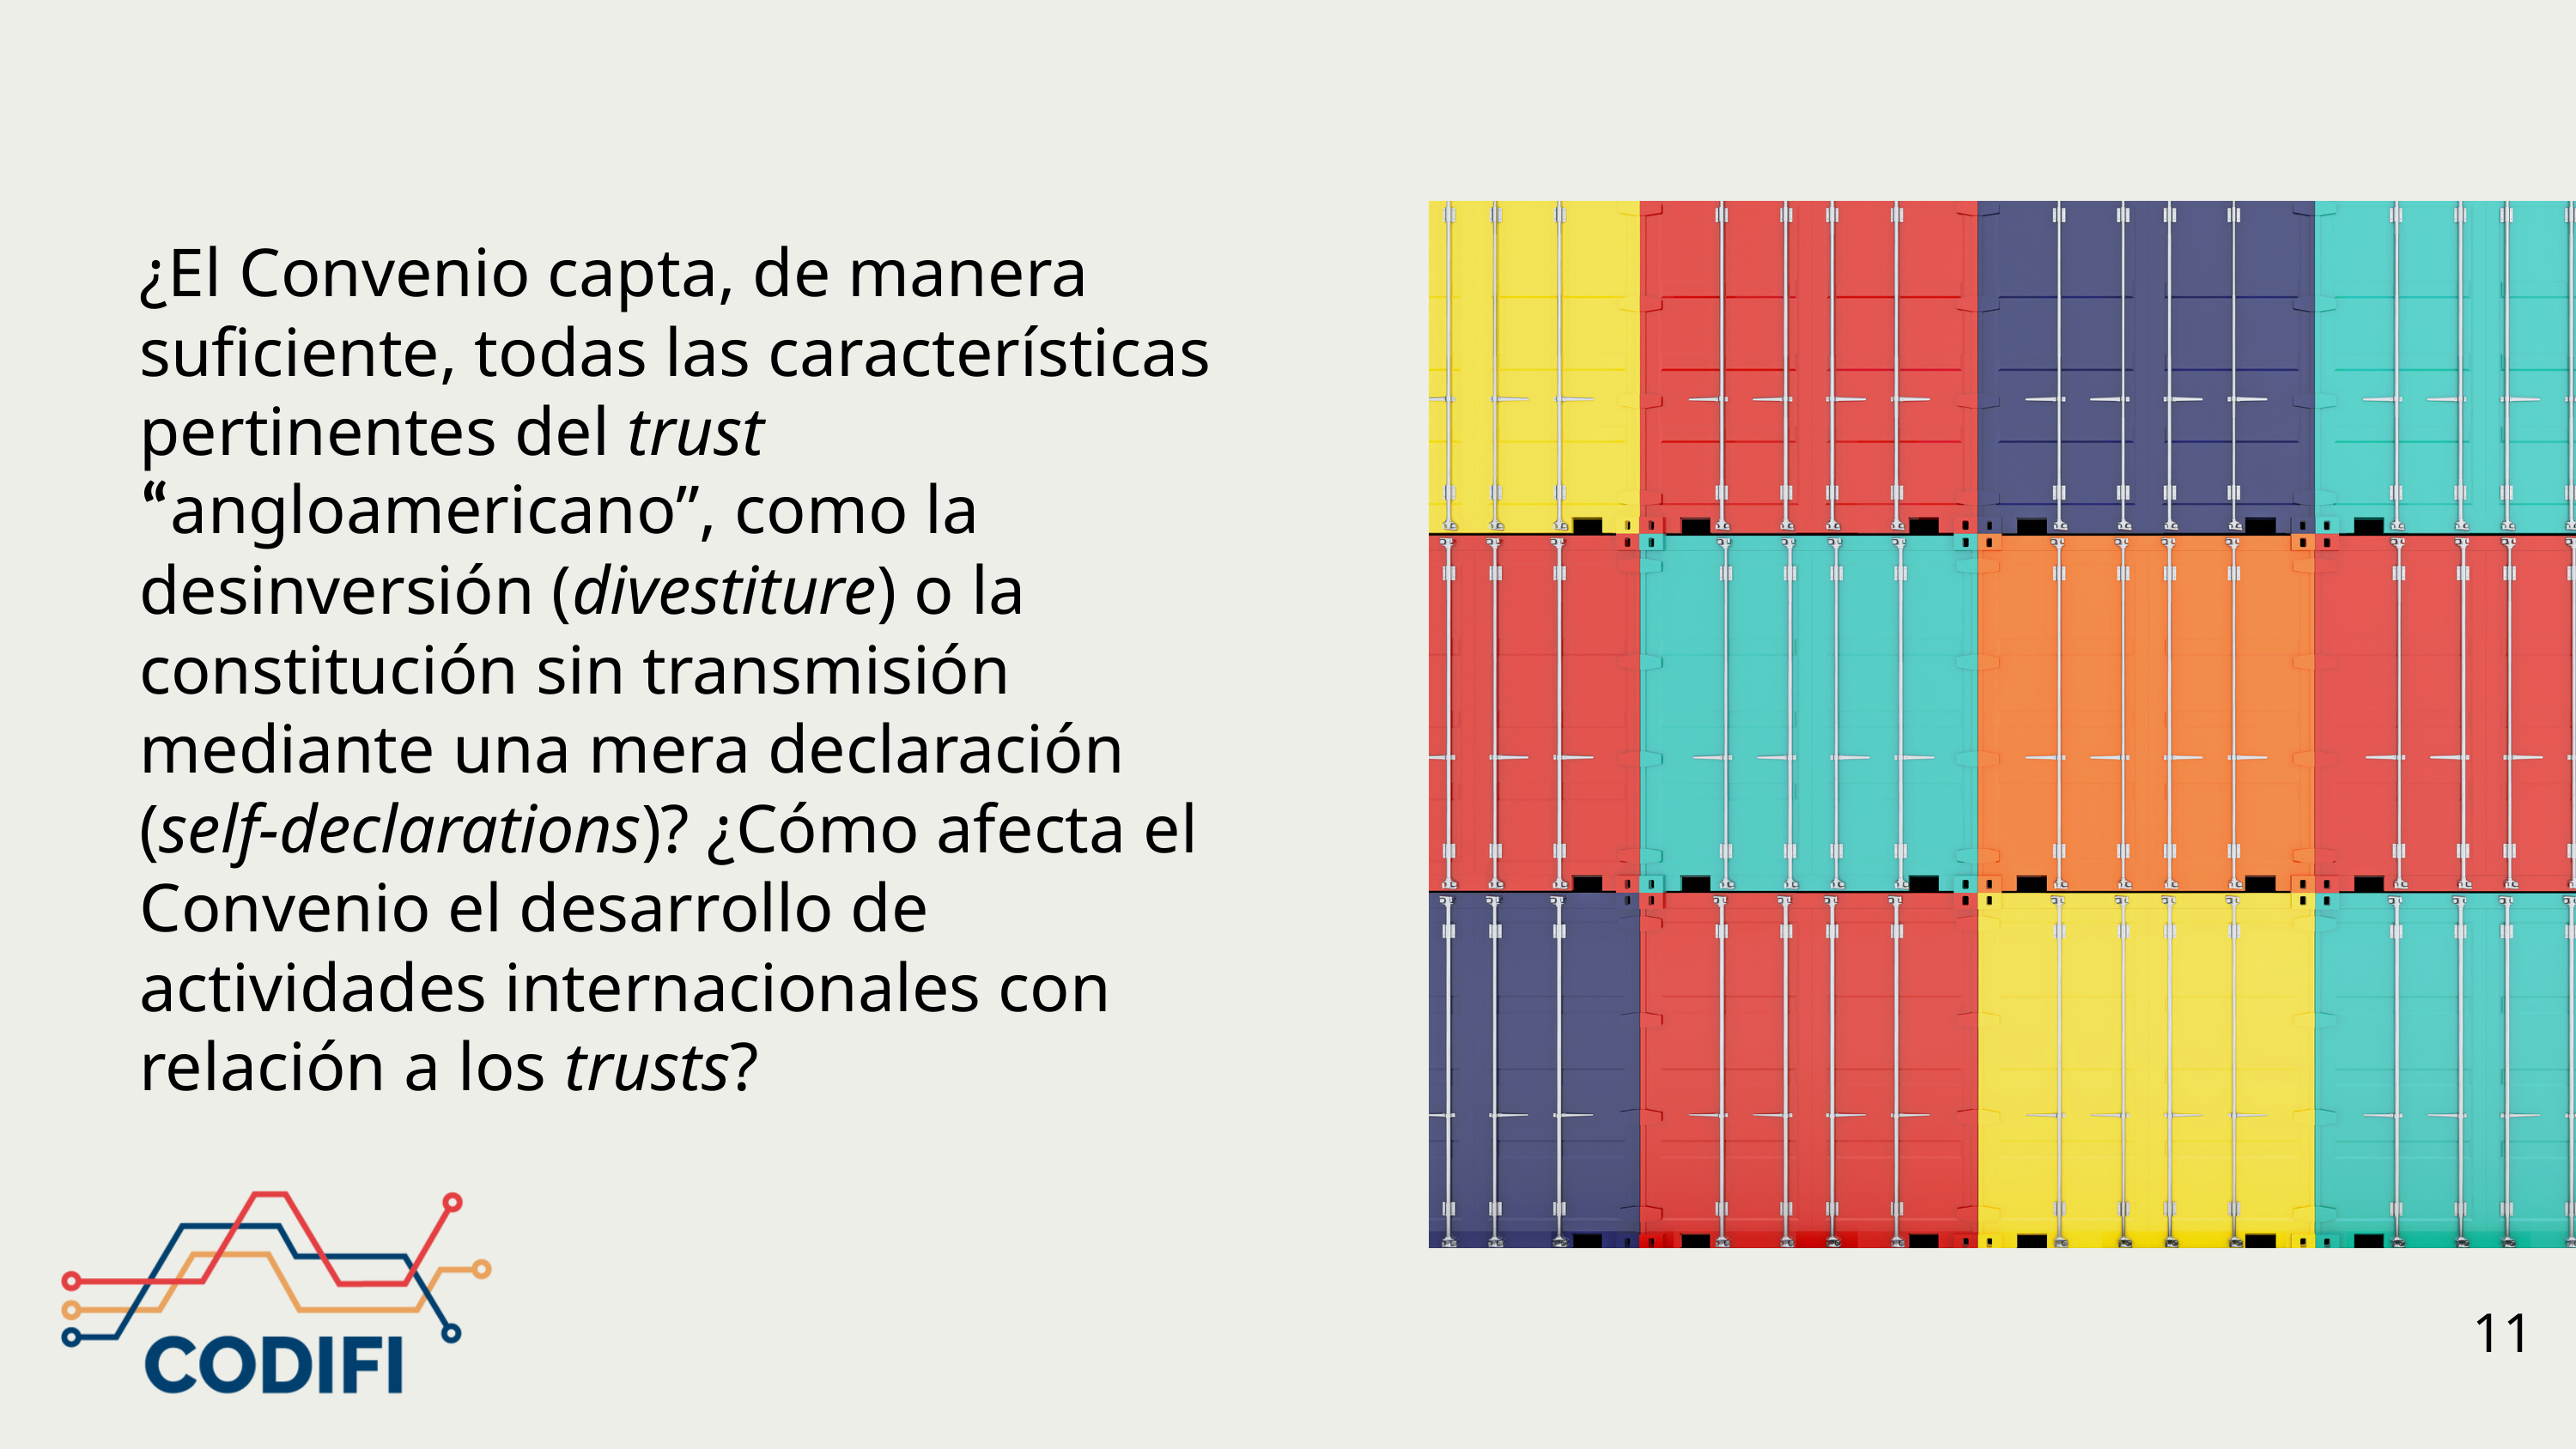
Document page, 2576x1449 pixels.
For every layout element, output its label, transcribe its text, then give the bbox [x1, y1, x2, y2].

picture [1428, 201, 2576, 1248]
text_box ¿El Convenio capta, de manera suficiente, todas las características pertinentes del trust “angloamericano”, como la desinversión (divestiture) o la constitución sin transmisión mediante una mera declaración (self-declarations)? ¿Cómo afecta el Convenio el desarrollo de actividades internacionales con relación a los trusts? [139, 230, 1249, 1105]
picture [60, 1191, 492, 1449]
text_box 11 [2431, 1288, 2576, 1363]
